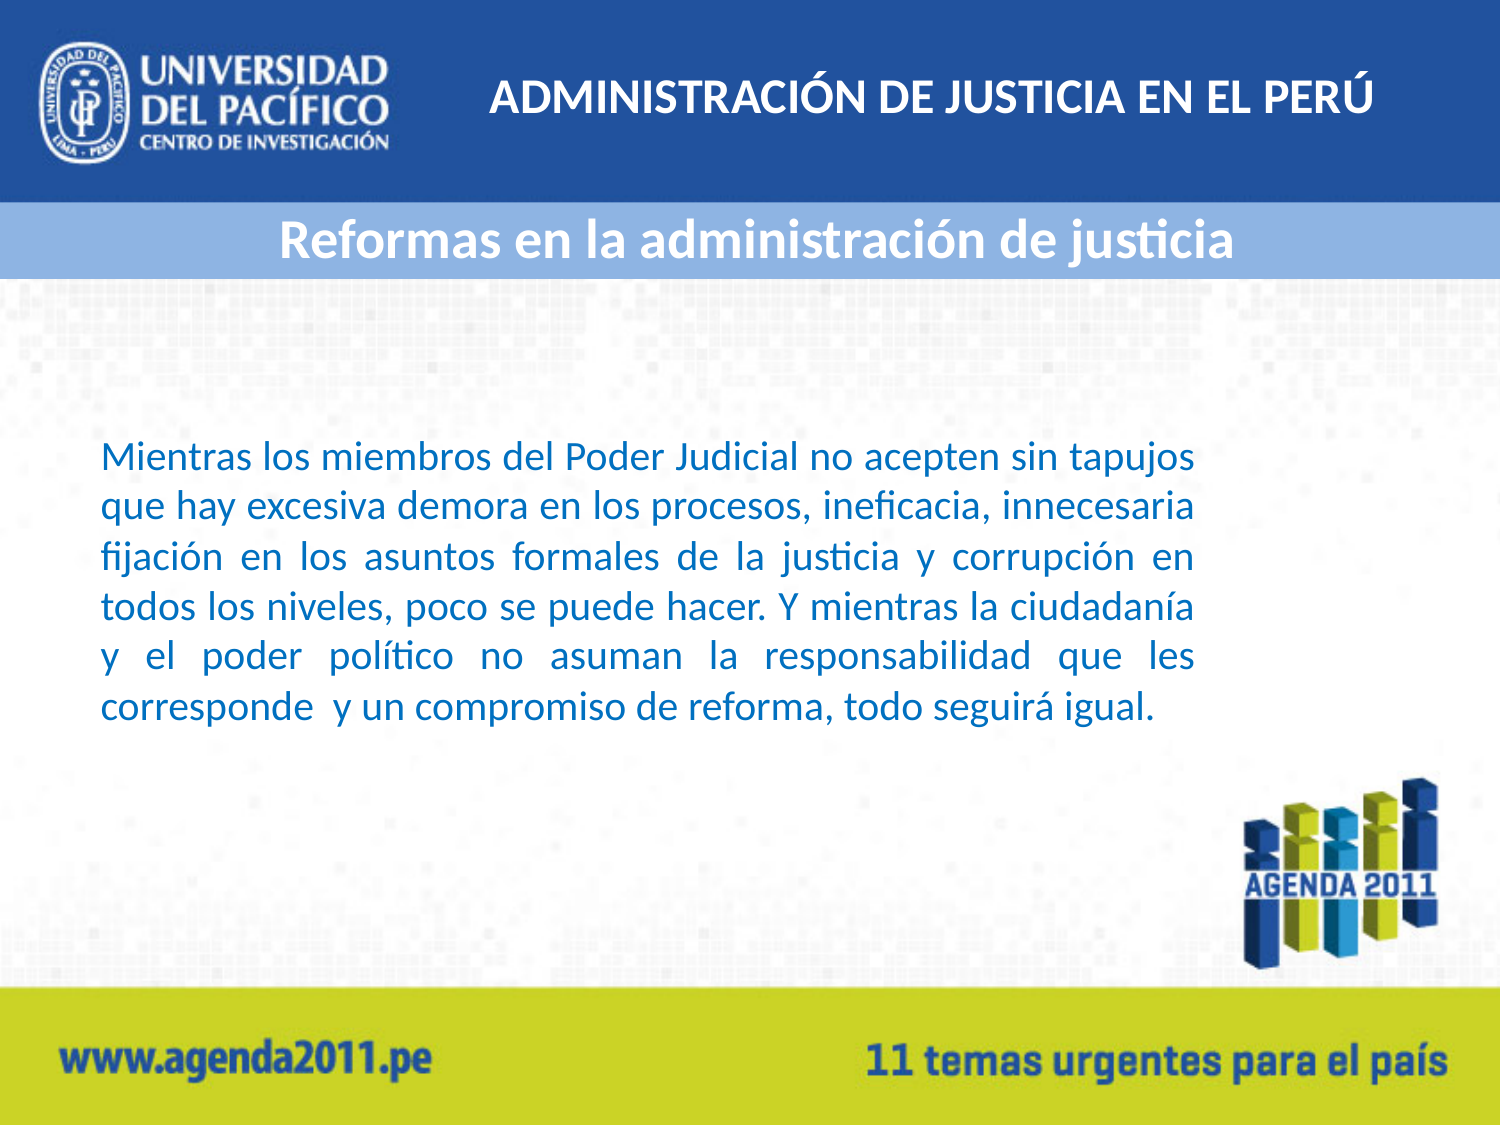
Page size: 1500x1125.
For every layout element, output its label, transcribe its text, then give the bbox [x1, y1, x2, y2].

list Mientras los miembros del Poder Judicial no acepten sin tapujos que hay excesiva demora en los procesos, ineficacia, innecesaria fijación en los asuntos formales de la justicia y corrupción en todos los niveles, poco se puede hacer. Y mientras la ciudadanía y el poder político no asuman la responsabilidad que les corresponde y un compromiso de reforma, todo seguirá igual. [70, 420, 1211, 950]
text_box Reformas en la administración de justicia [0, 202, 1500, 279]
picture [0, 279, 1500, 1125]
picture [0, 0, 1500, 202]
title ADMINISTRACIÓN DE JUSTICIA EN EL PERÚ [421, 0, 1444, 188]
